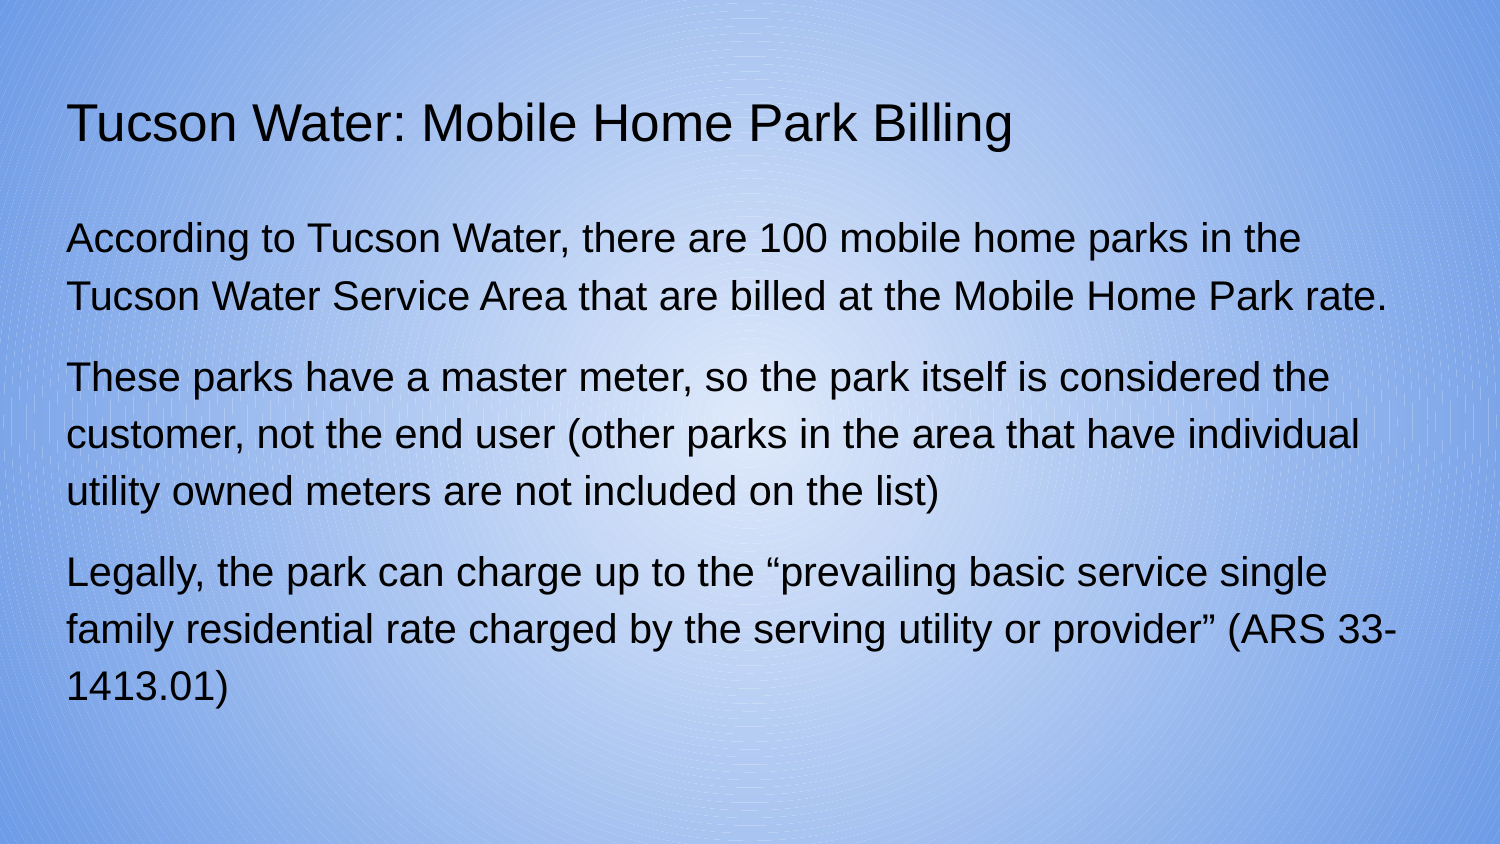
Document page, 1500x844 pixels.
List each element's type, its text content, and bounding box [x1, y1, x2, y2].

title Tucson Water: Mobile Home Park Billing [51, 72, 1449, 167]
list According to Tucson Water, there are 100 mobile home parks in the Tucson Water Service Area that are billed at the Mobile Home Park rate. These parks have a master meter, so the park itself is considered the customer, not the end user (other parks in the area that have individual utility owned meters are not included on the list) Legally, the park can charge up to the “prevailing basic service single family residential rate charged by the serving utility or provider” (ARS 33-1413.01) [51, 189, 1420, 750]
